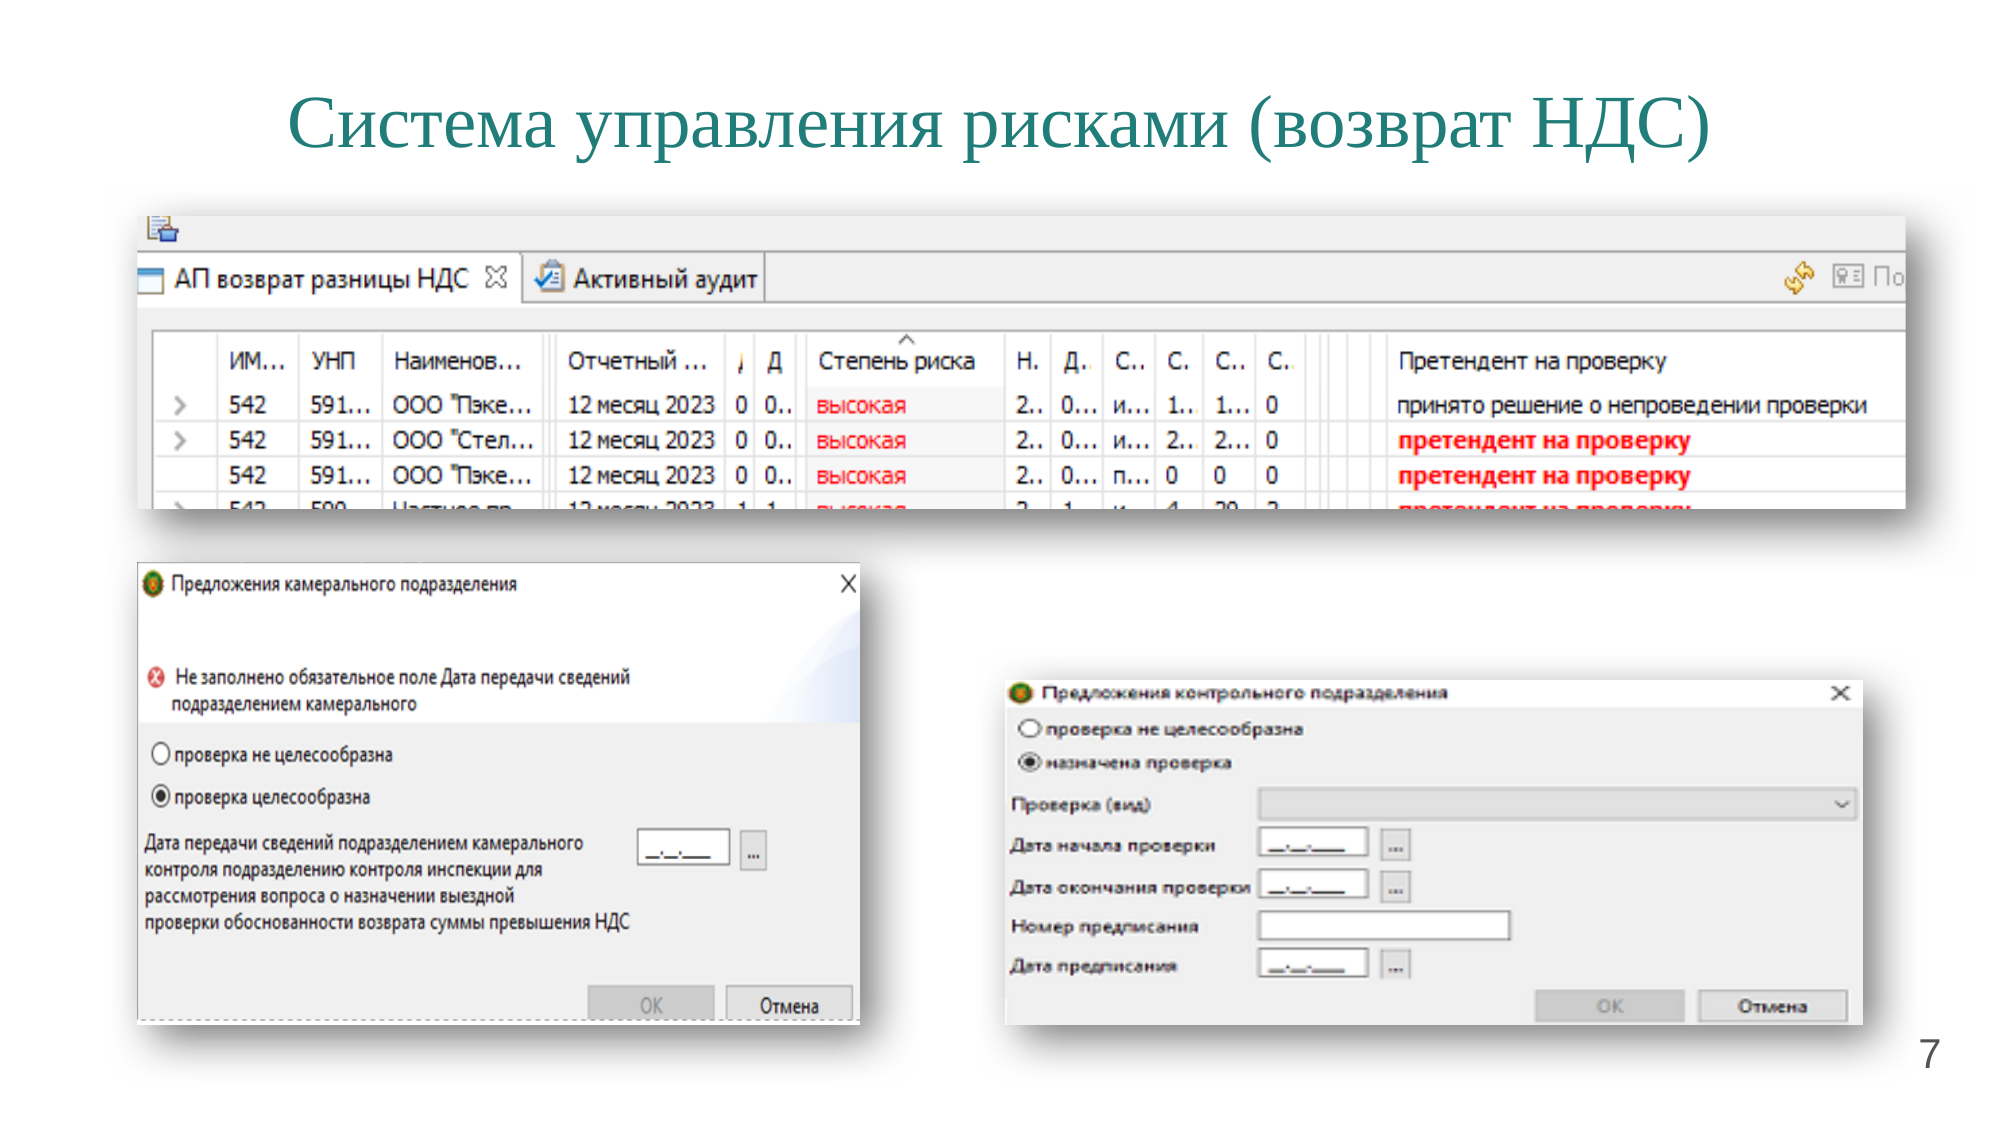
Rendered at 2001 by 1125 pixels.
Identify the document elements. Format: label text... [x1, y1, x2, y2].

picture [137, 216, 1906, 509]
text_box 7 [1903, 1025, 1963, 1085]
picture [137, 562, 860, 1025]
picture [1005, 680, 1863, 1025]
title Система управления рисками (возврат НДС) [137, 82, 1863, 163]
